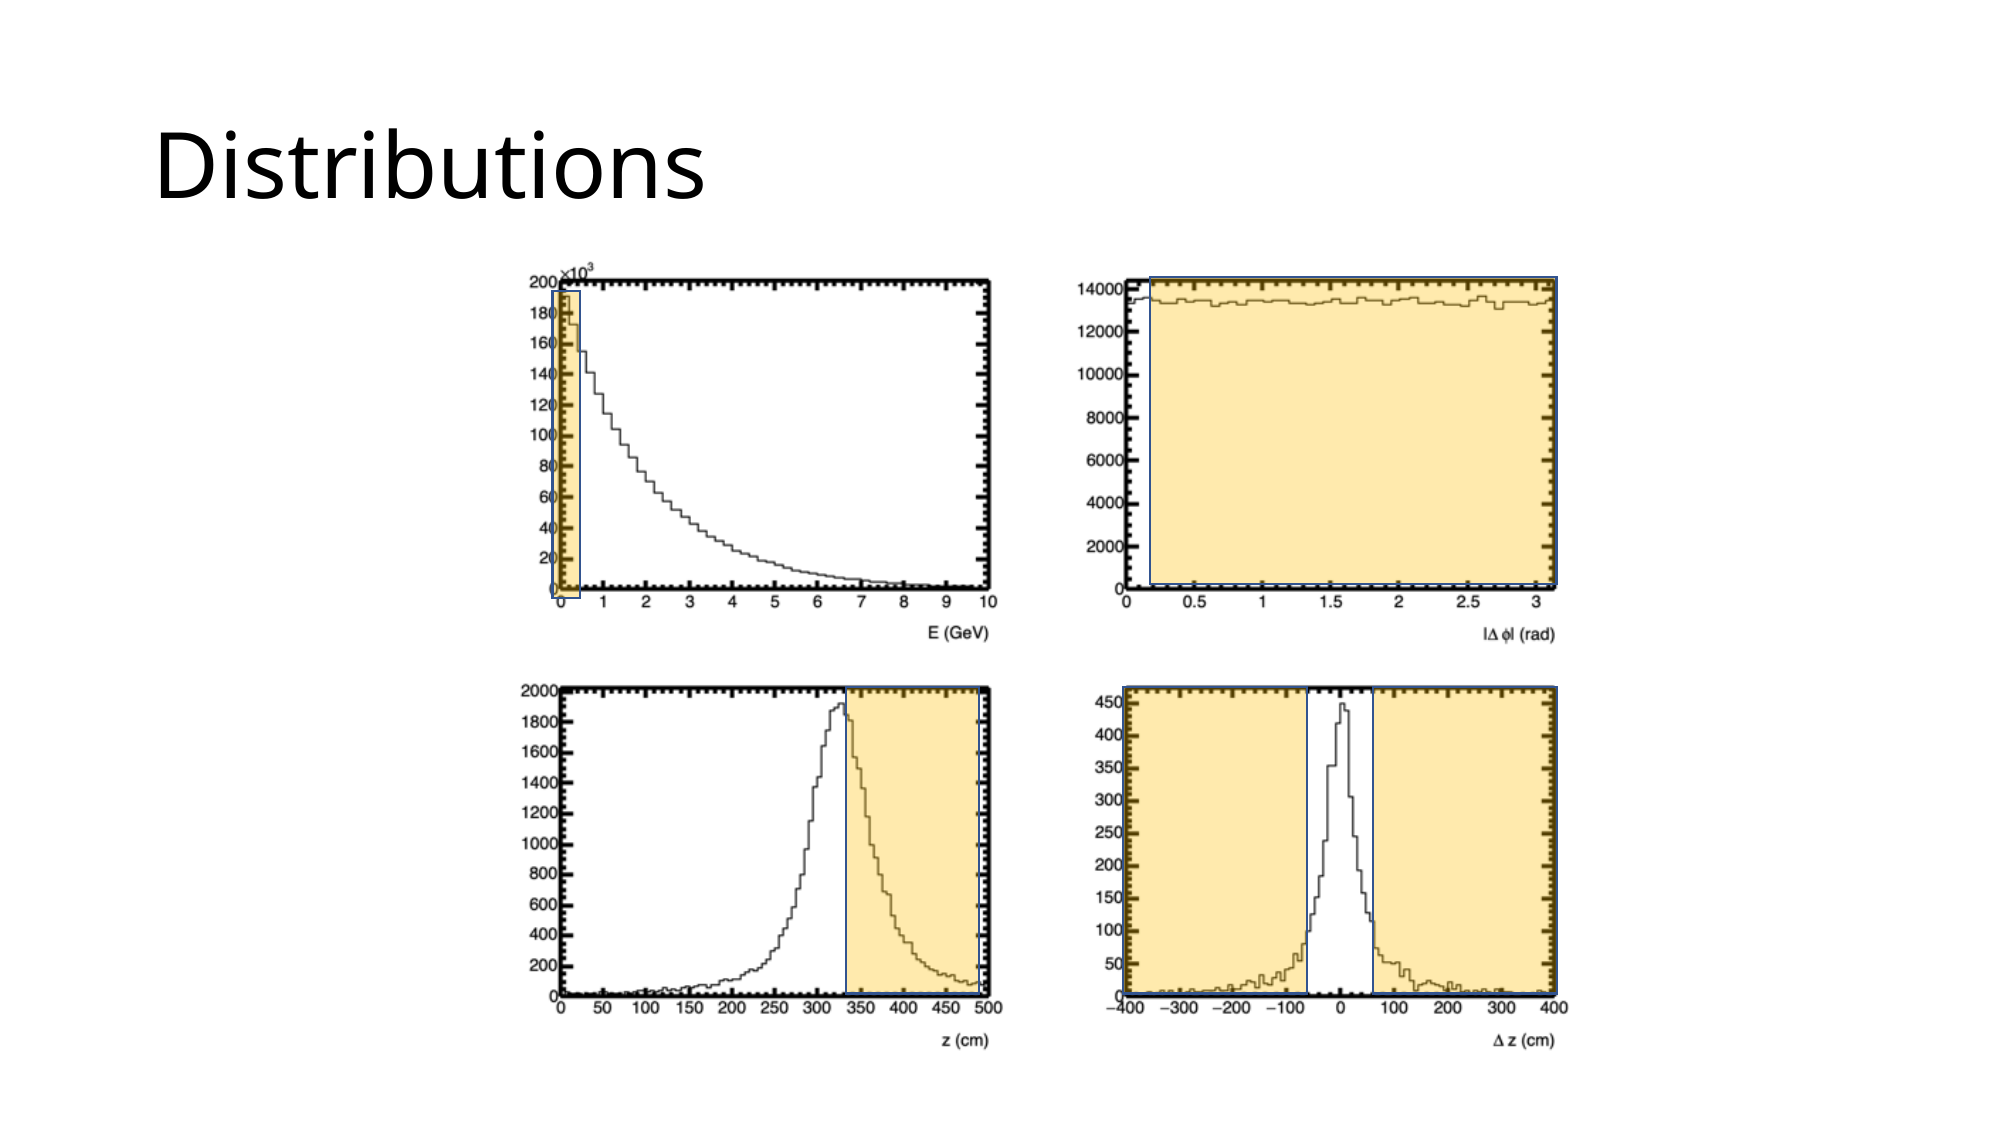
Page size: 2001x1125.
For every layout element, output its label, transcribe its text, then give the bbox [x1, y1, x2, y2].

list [464, 255, 1596, 1069]
title Distributions [137, 59, 1863, 278]
